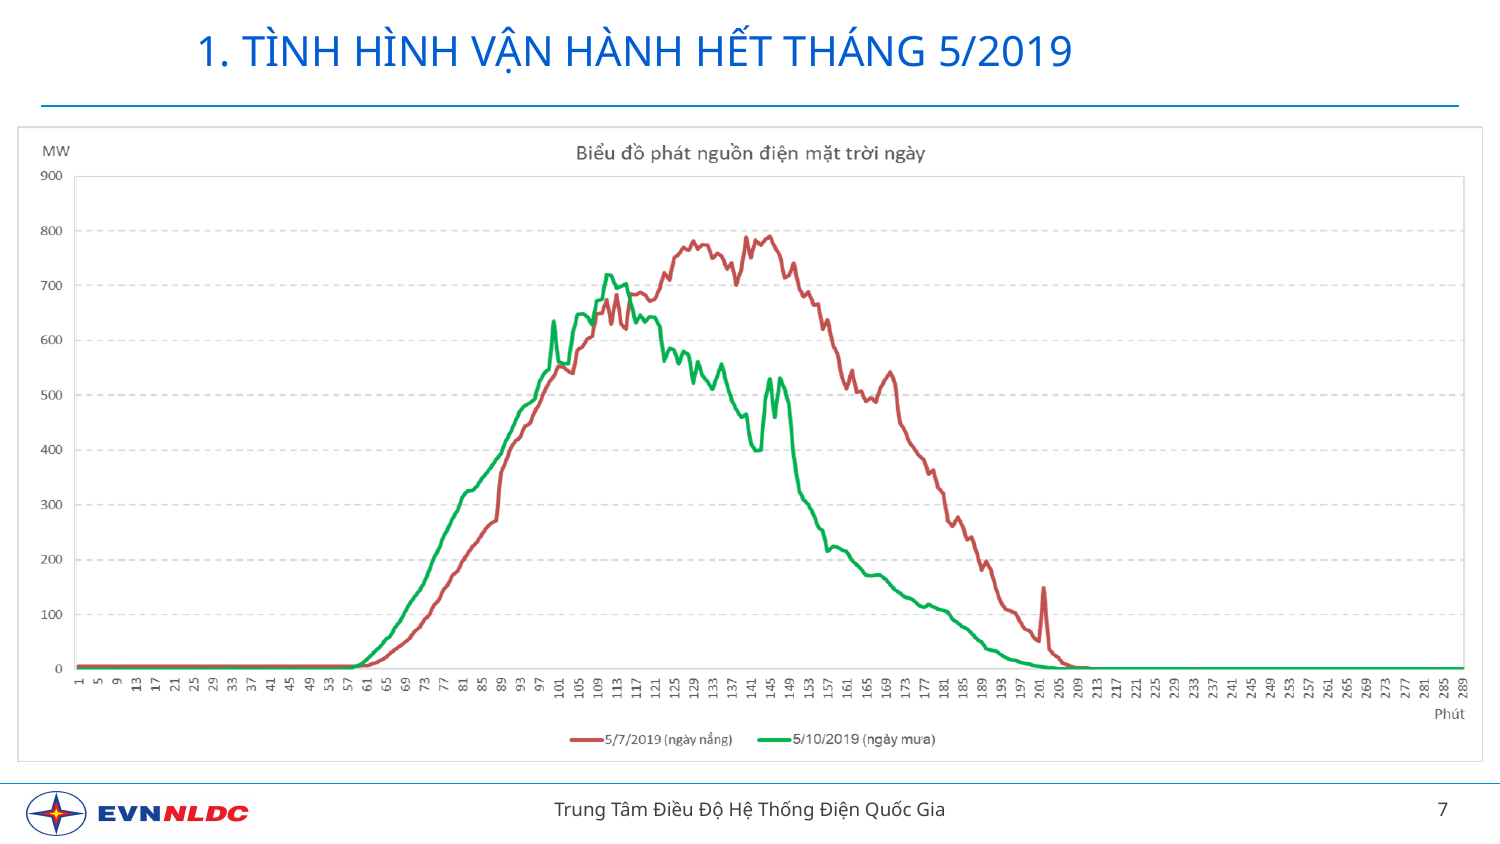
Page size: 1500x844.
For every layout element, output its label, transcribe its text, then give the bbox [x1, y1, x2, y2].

picture [17, 126, 1483, 762]
picture [26, 791, 250, 836]
list 1. TÌNH HÌNH VẬN HÀNH HẾT THÁNG 5/2019 [181, 16, 1093, 96]
